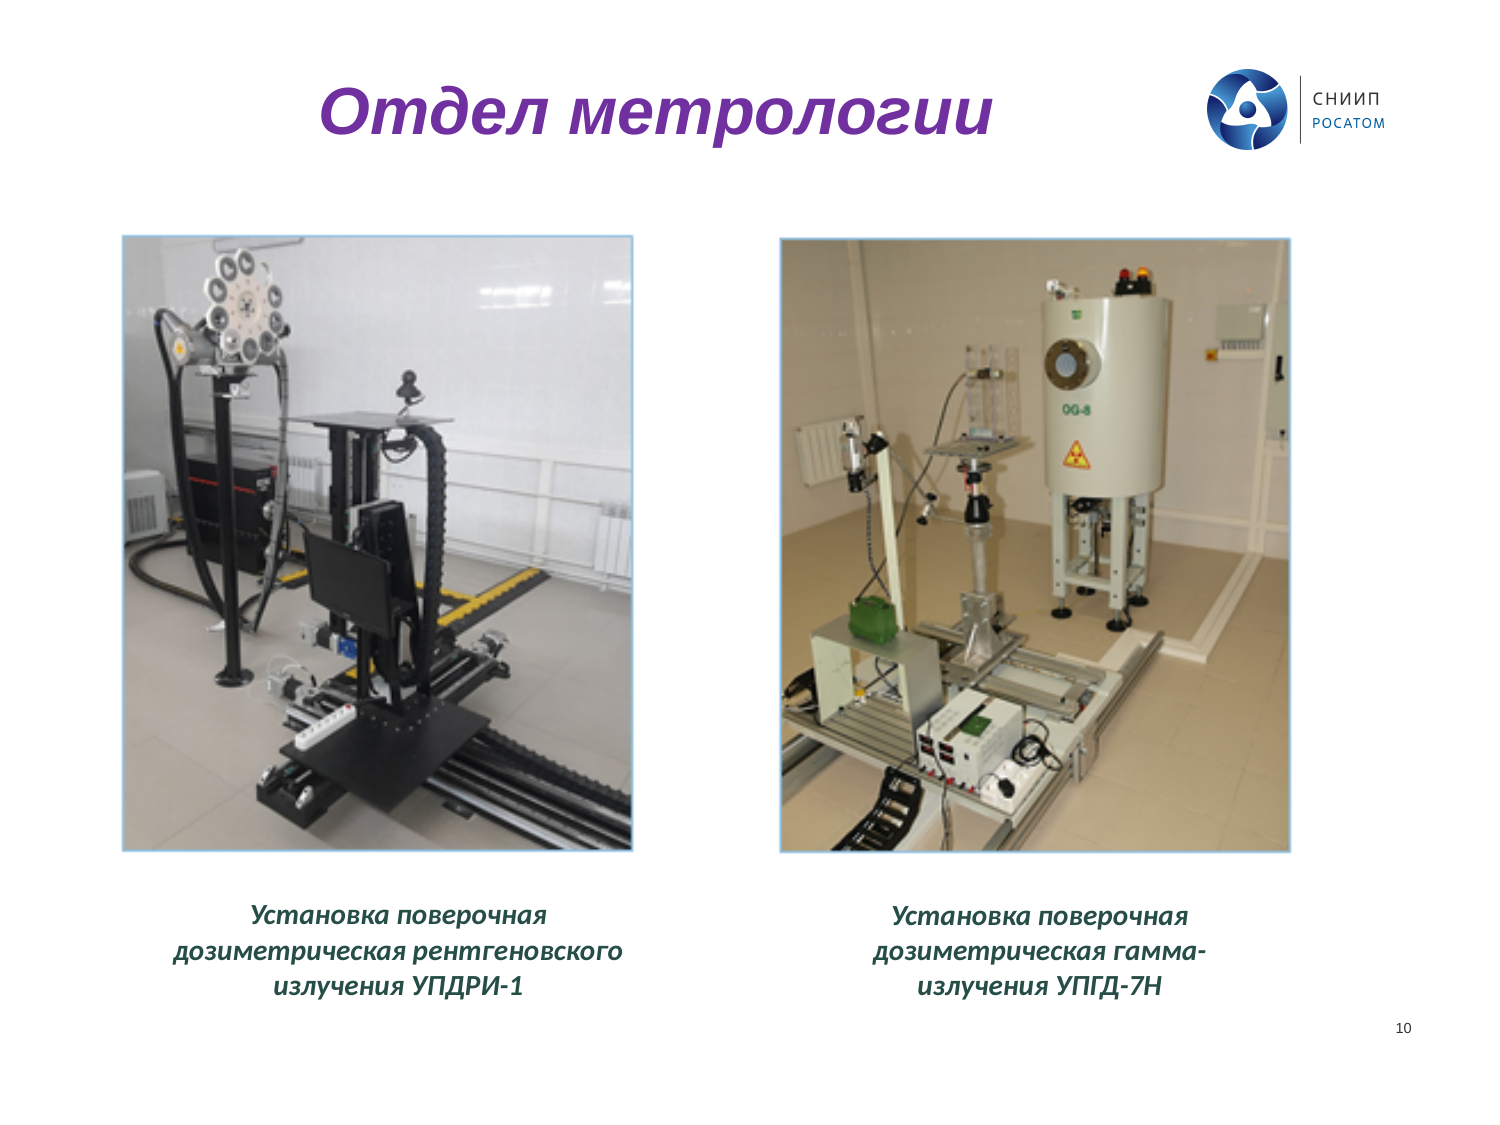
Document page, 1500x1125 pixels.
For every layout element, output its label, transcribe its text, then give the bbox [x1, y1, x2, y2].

title Отдел метрологии [289, 77, 1024, 153]
text_box Установка поверочная дозиметрическая рентгеновского излучения УПДРИ-1 [135, 888, 662, 1039]
picture [771, 236, 1294, 856]
picture [102, 222, 650, 889]
picture [1207, 69, 1384, 150]
text_box Установка поверочная дозиметрическая гамма-излучения УПГД-7Н [813, 889, 1267, 1044]
